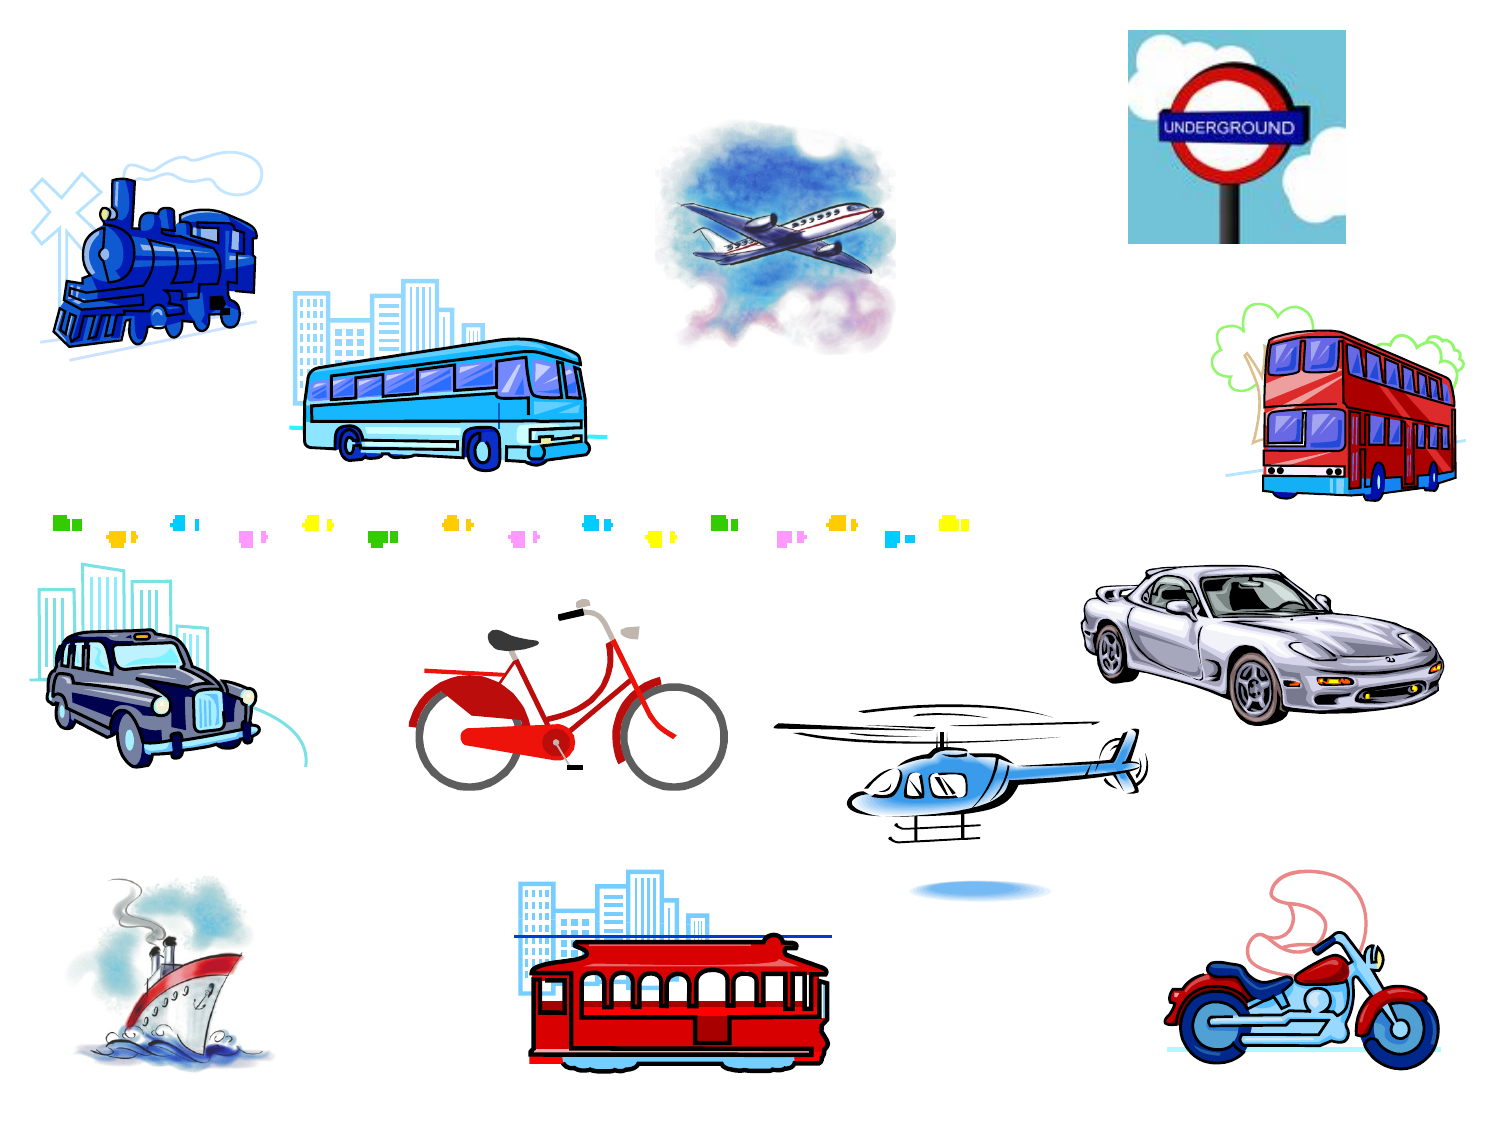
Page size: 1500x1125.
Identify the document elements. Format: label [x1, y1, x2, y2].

picture [1163, 869, 1442, 1071]
picture [655, 113, 896, 355]
picture [52, 515, 969, 549]
picture [1127, 30, 1346, 244]
picture [64, 857, 285, 1078]
picture [513, 562, 1447, 1074]
picture [1210, 302, 1467, 502]
picture [407, 597, 730, 792]
picture [289, 278, 608, 473]
picture [29, 562, 310, 770]
picture [29, 148, 265, 362]
